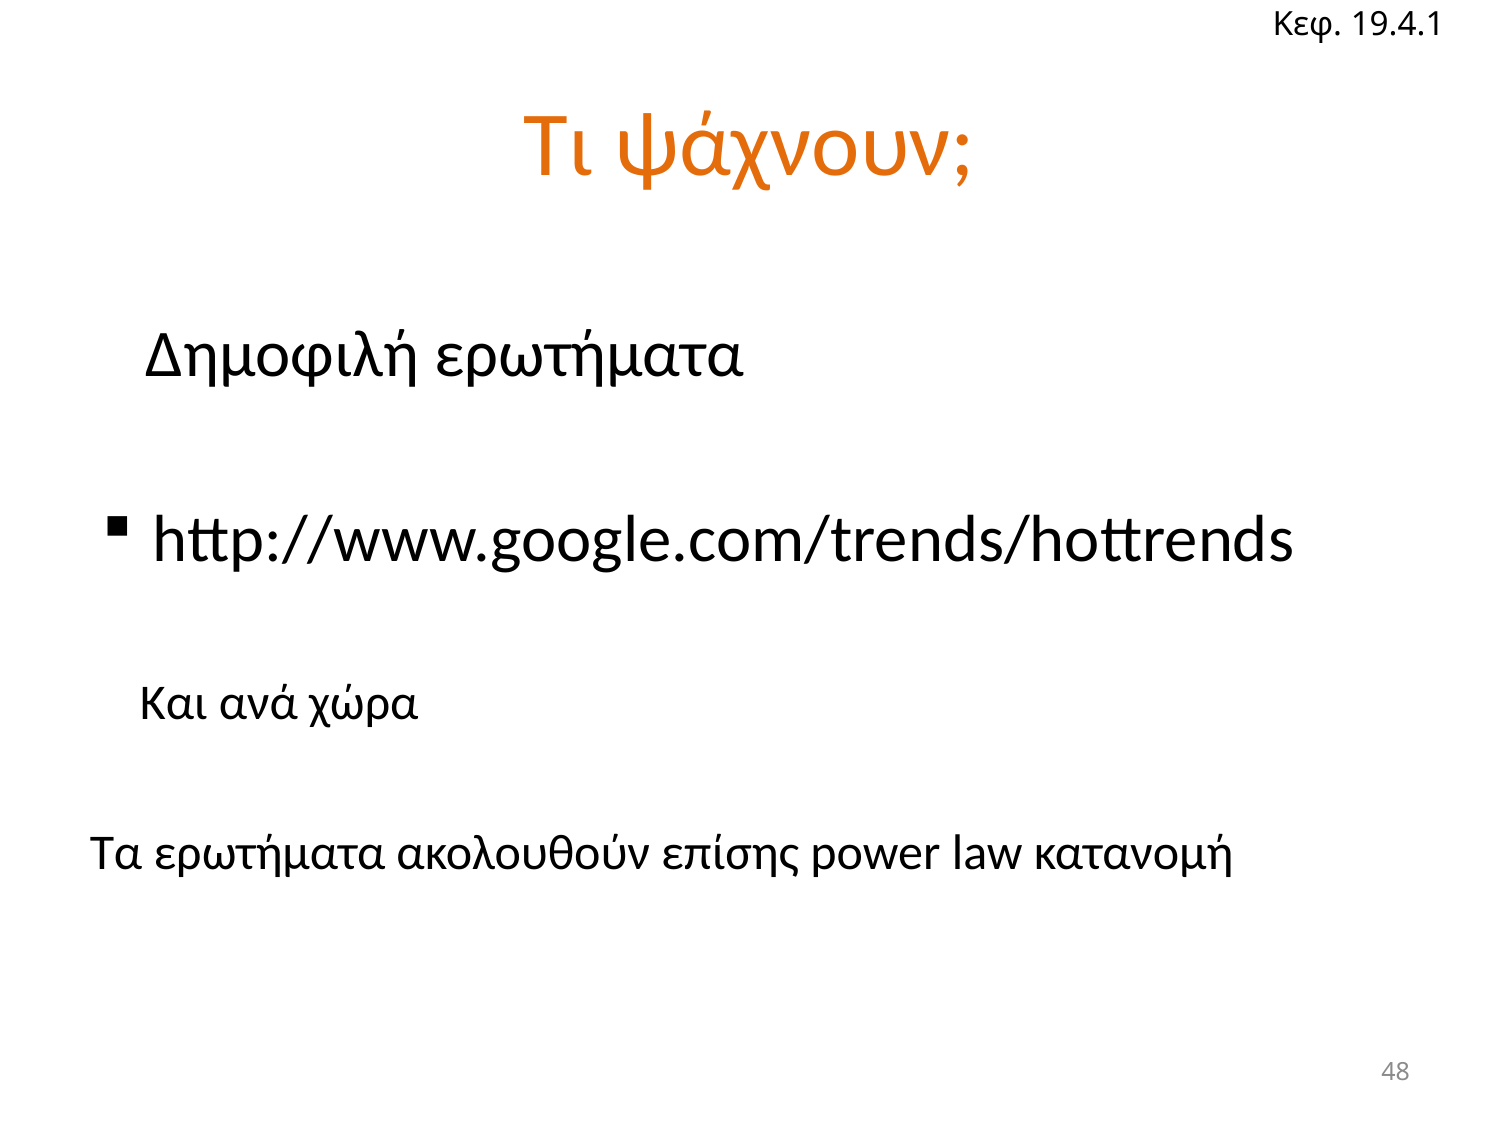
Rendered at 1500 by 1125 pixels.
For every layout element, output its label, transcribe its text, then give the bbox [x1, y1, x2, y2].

text_box http://www.google.com/trends/hottrends [87, 487, 1363, 583]
text_box Δημοφιλή ερωτήματα [131, 302, 1119, 398]
title Τι ψάχνουν; [75, 45, 1425, 233]
text_box Κεφ. 19.4.1 [1257, 0, 1460, 50]
text_box Και ανά χώρα [124, 662, 1113, 738]
text_box Τα ερωτήματα ακολουθούν επίσης power law κατανομή [74, 812, 1438, 888]
slide_number 48 [1074, 1042, 1425, 1103]
